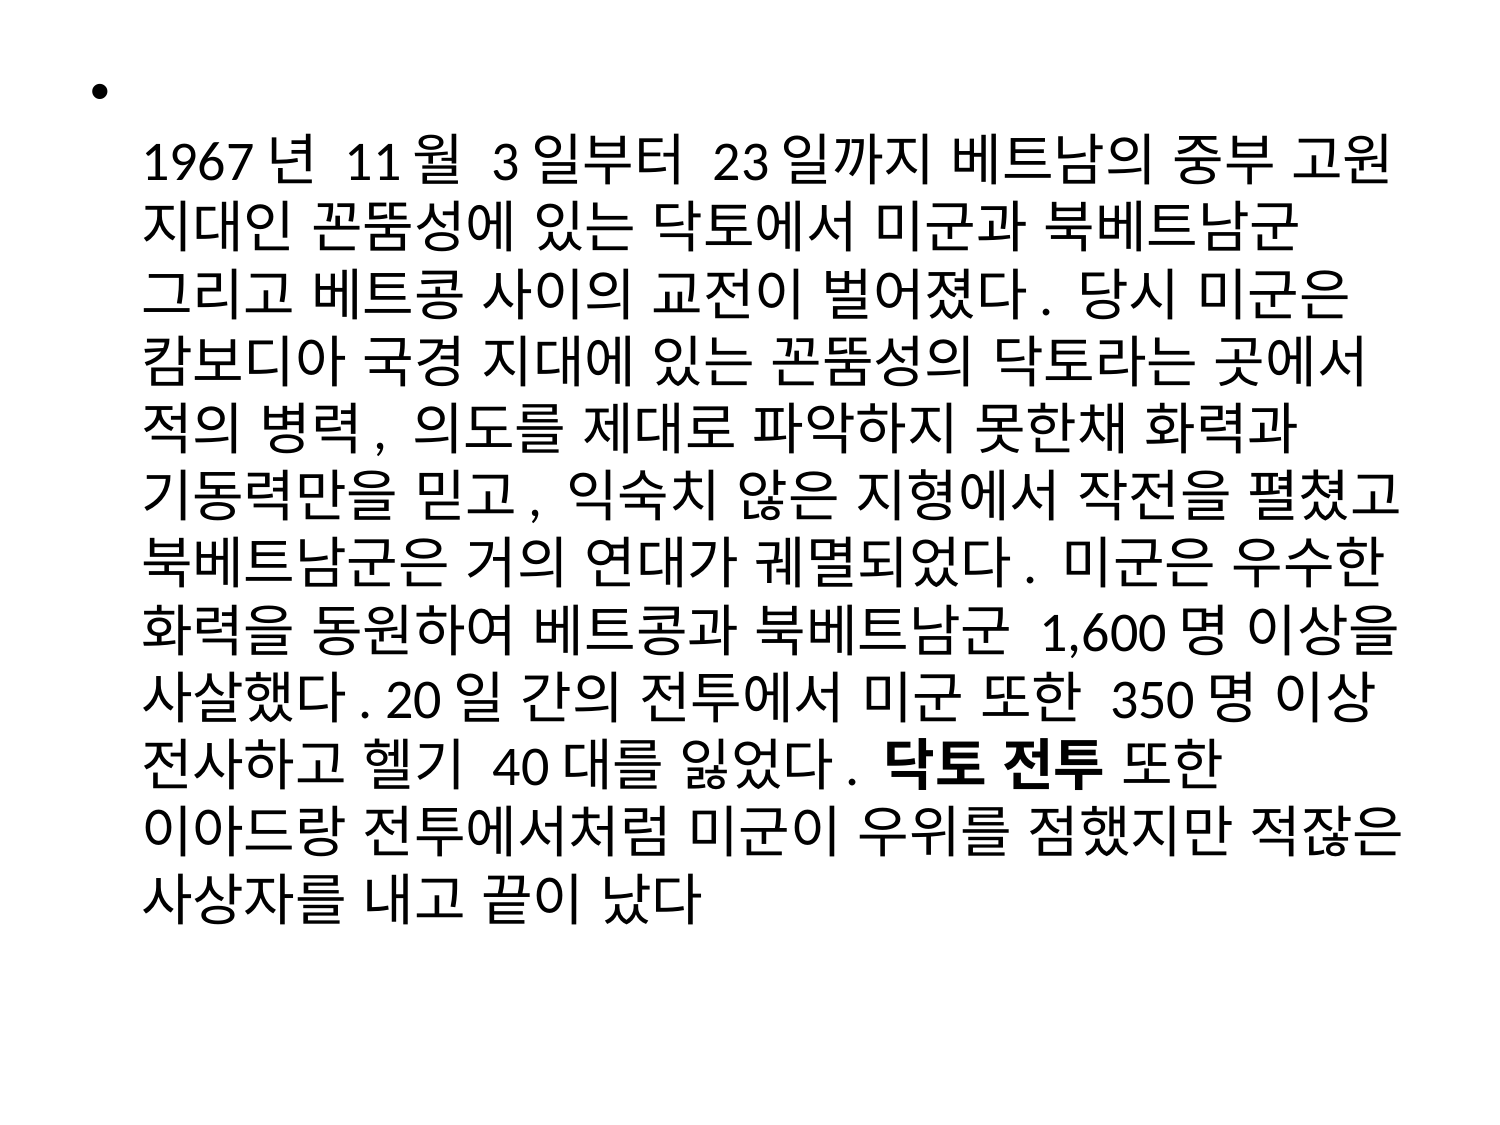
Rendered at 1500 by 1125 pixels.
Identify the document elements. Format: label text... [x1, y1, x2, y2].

list 1967년 11월 3일부터 23일까지 베트남의 중부 고원 지대인 꼰뚬성에 있는 닥토에서 미군과 북베트남군 그리고 베트콩 사이의 교전이 벌어졌다. 당시 미군은 캄보디아 국경 지대에 있는 꼰뚬성의 닥토라는 곳에서 적의 병력, 의도를 제대로 파악하지 못한채 화력과 기동력만을 믿고, 익숙치 않은 지형에서 작전을 펼쳤고 북베트남군은 거의 연대가 궤멸되었다. 미군은 우수한 화력을 동원하여 베트콩과 북베트남군 1,600명 이상을 사살했다. 20일 간의 전투에서 미군 또한 350명 이상 전사하고 헬기 40대를 잃었다. 닥토 전투 또한 이아드랑 전투에서처럼 미군이 우위를 점했지만 적잖은 사상자를 내고 끝이 났다 [75, 50, 1425, 1005]
